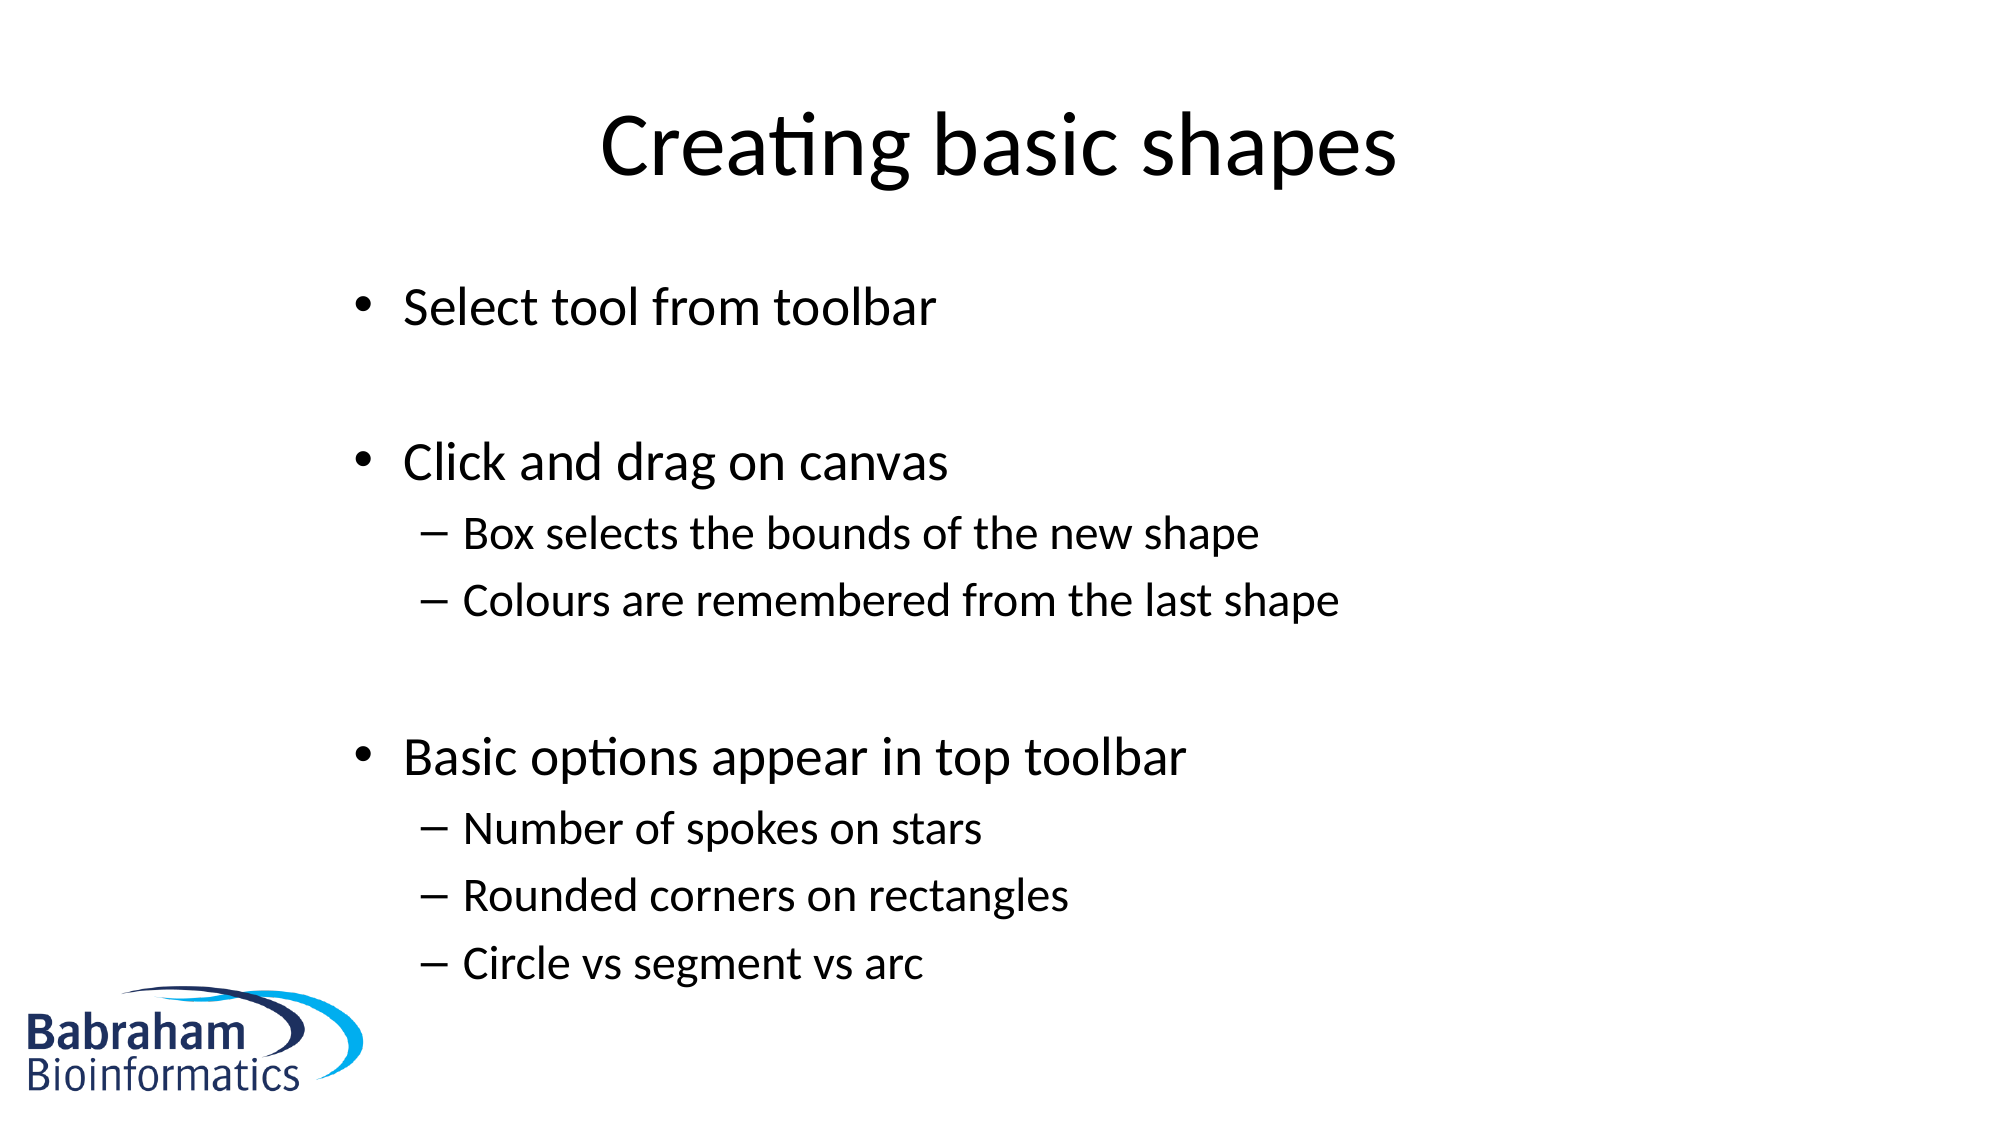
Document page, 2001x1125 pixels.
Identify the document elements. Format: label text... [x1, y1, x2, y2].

title Creating basic shapes [99, 45, 1900, 233]
picture [7, 975, 371, 1105]
list Select tool from toolbar Click and drag on canvas Box selects the bounds of the new shape Colours are remembered from the last shape Basic options appear in top toolbar Number of spokes on stars Rounded corners on rectangles Circle vs segment vs arc [338, 262, 1900, 1005]
